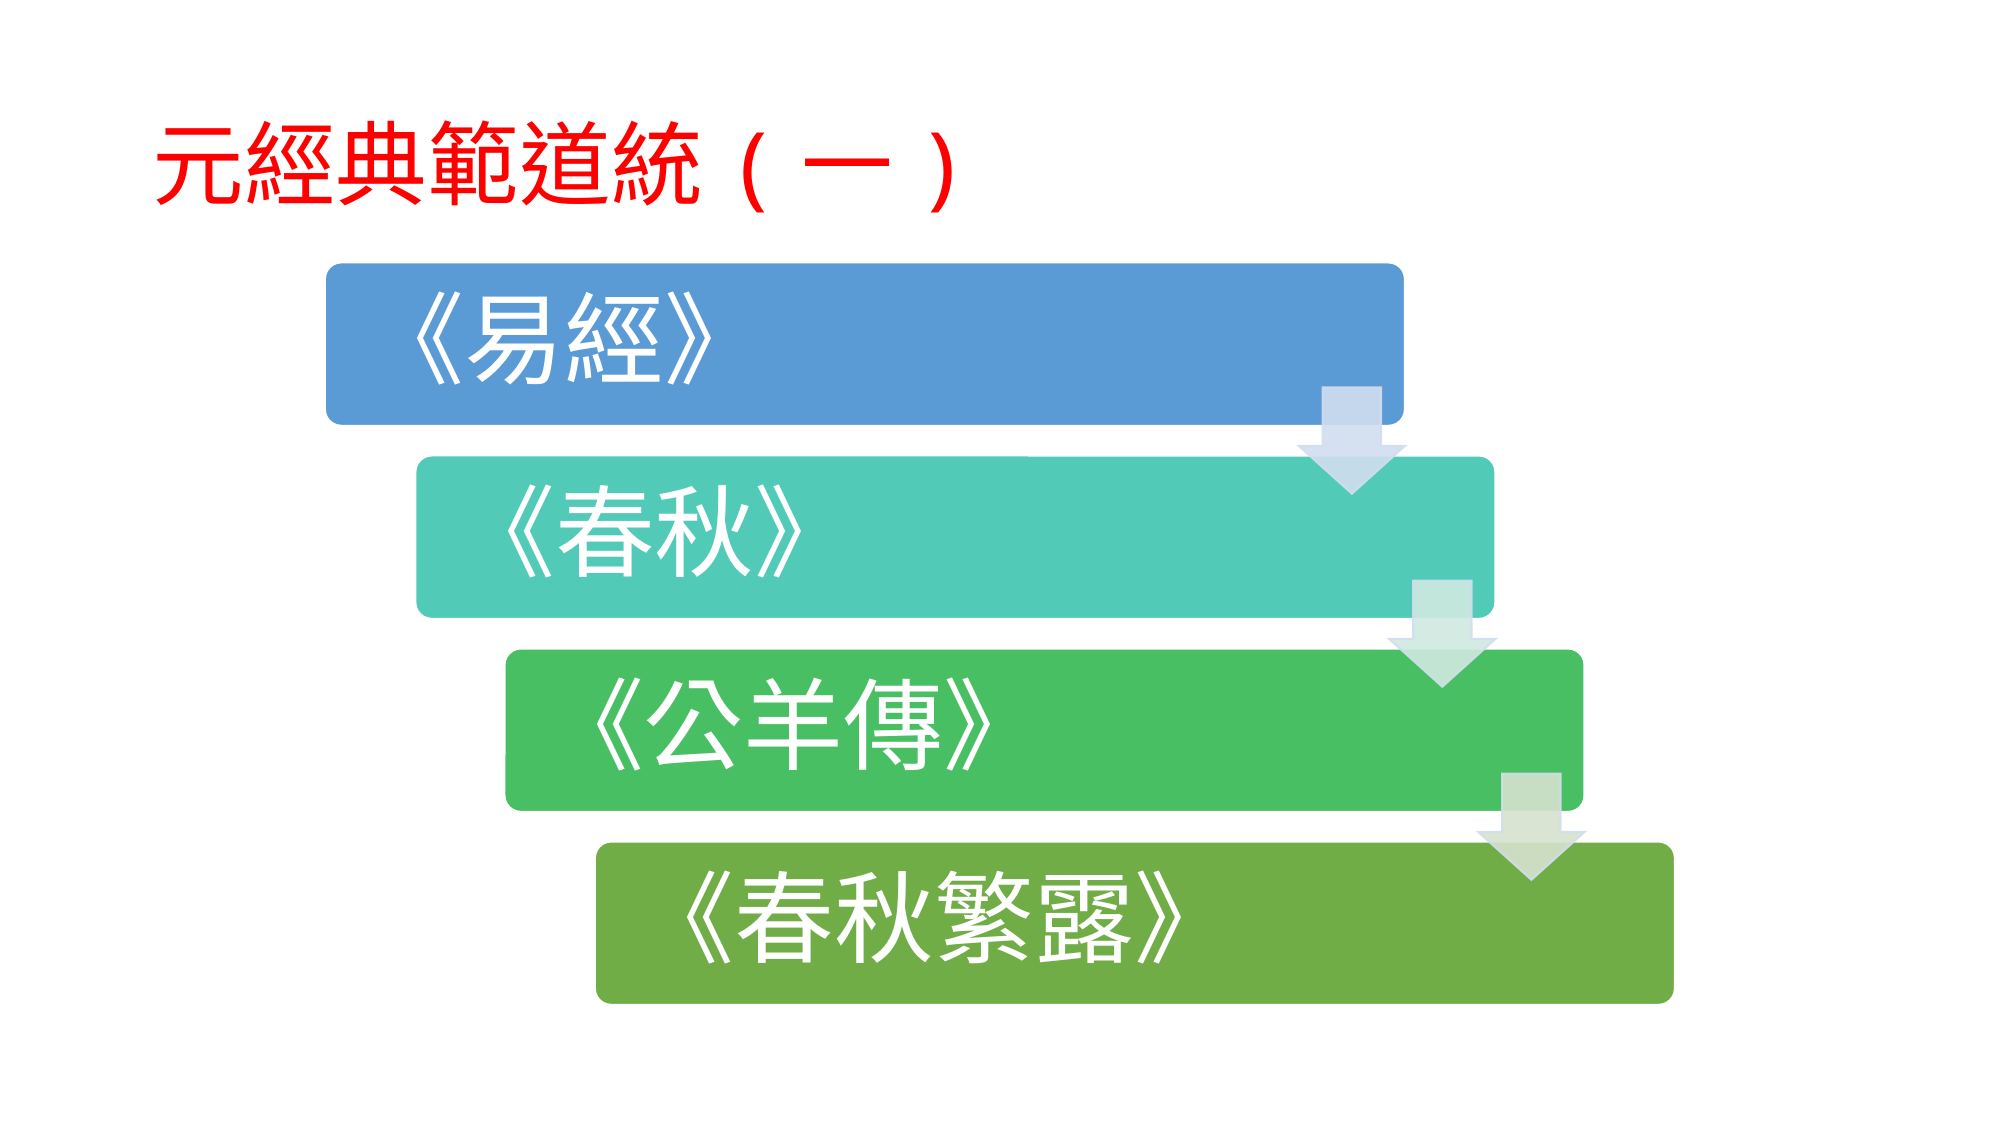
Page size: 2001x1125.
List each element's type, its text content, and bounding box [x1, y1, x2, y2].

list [324, 262, 1675, 1005]
title 元經典範道統(一) [137, 59, 1863, 278]
